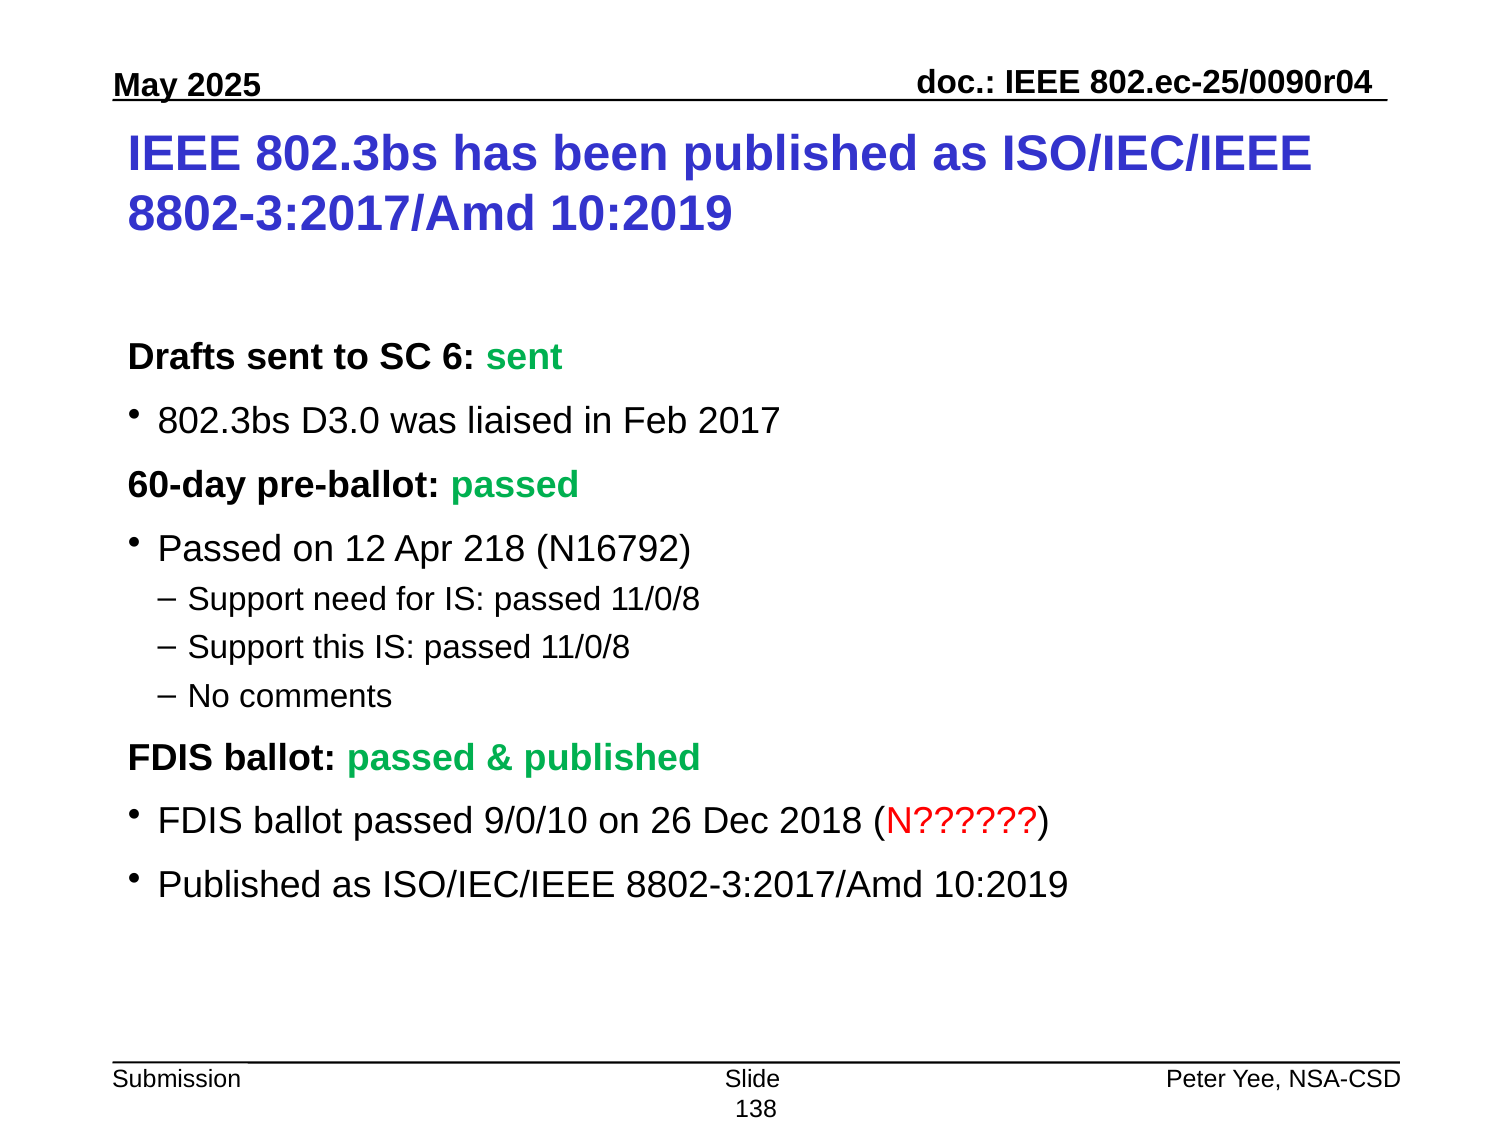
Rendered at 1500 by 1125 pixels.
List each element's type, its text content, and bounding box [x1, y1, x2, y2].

title IEEE 802.3bs has been published as ISO/IEC/IEEE 8802-3:2017/Amd 10:2019 [112, 112, 1388, 288]
slide_number Slide 138 [709, 1061, 803, 1093]
footer Peter Yee, NSA-CSD [1164, 1061, 1402, 1093]
list Drafts sent to SC 6: sent 802.3bs D3.0 was liaised in Feb 2017 60-day pre-ballot: passed Passed on 12 Apr 218 (N16792) Support need for IS: passed 11/0/8 Support this IS: passed 11/0/8 No comments FDIS ballot: passed & published FDIS ballot passed 9/0/10 on 26 Dec 2018 (N??????) Published as ISO/IEC/IEEE 8802-3:2017/Amd 10:2019 [112, 324, 1388, 1000]
